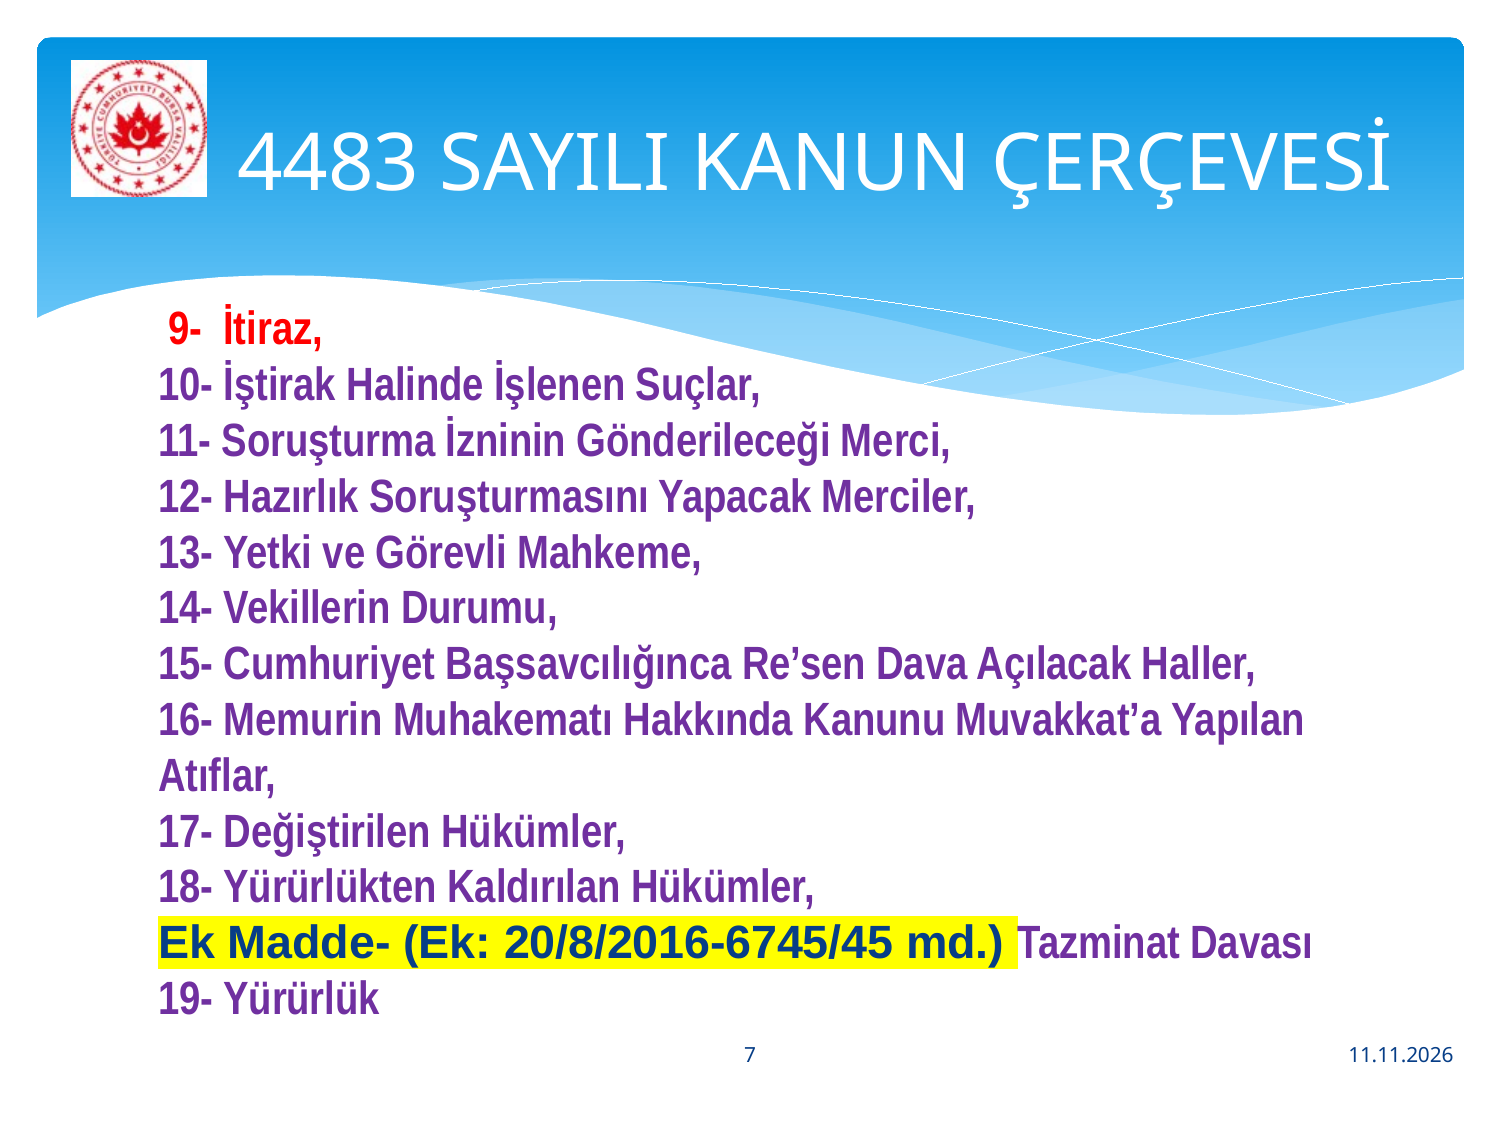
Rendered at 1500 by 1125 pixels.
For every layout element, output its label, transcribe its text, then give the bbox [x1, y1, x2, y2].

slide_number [847, 1025, 1469, 1086]
title 4483 SAYILI KANUN ÇERÇEVESİ [75, 55, 1425, 261]
picture [71, 61, 207, 197]
slide_number 7 [654, 1025, 846, 1086]
list 9- İtiraz, 10- İştirak Halinde İşlenen Suçlar, 11- Soruşturma İzninin Gönderileceği Merci, 12- Hazırlık Soruşturmasını Yapacak Merciler, 13- Yetki ve Görevli Mahkeme, 14- Vekillerin Durumu, 15- Cumhuriyet Başsavcılığınca Re’sen Dava Açılacak Haller, 16- Memurin Muhakematı Hakkında Kanunu Muvakkat’a Yapılan Atıflar, 17- Değiştirilen Hükümler, 18- Yürürlükten Kaldırılan Hükümler, Ek Madde- (Ek: 20/8/2016-6745/45 md.) Tazminat Davası 19- Yürürlük [143, 290, 1412, 1035]
